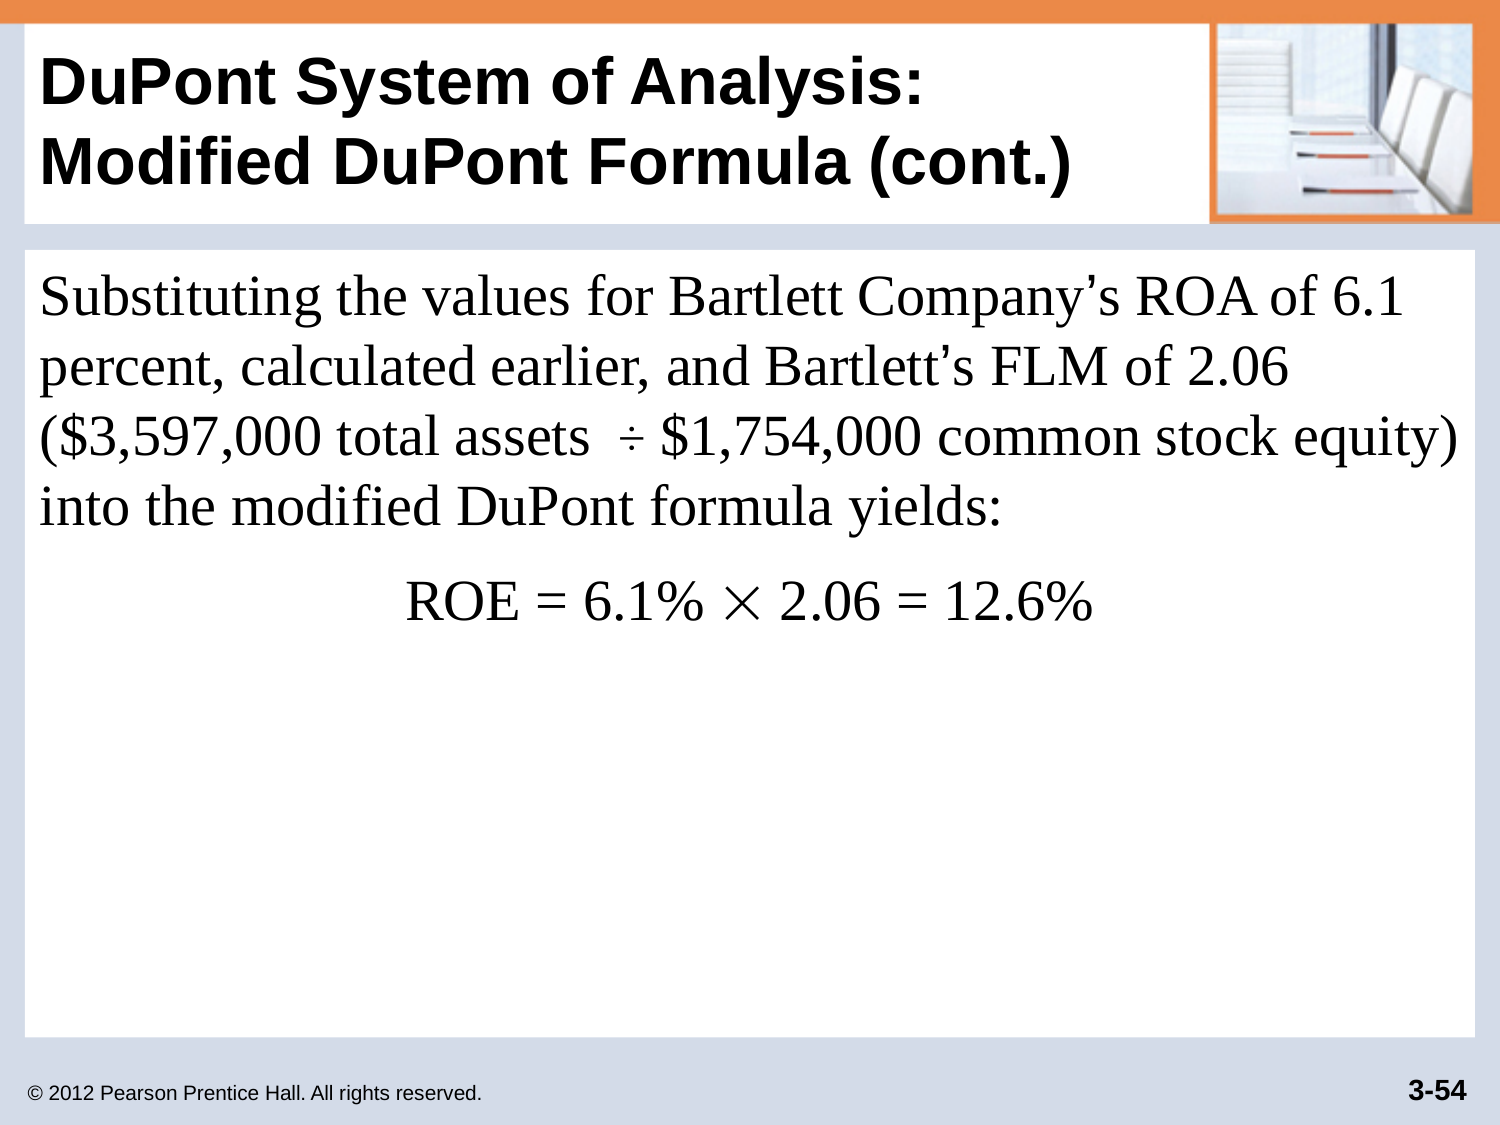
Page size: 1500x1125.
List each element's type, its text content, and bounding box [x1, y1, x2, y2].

picture [0, 0, 1500, 224]
title DuPont System of Analysis: Modified DuPont Formula (cont.) [24, 29, 1201, 206]
list Substituting the values for Bartlett Company’s ROA of 6.1 percent, calculated earlier, and Bartlett’s FLM of 2.06 ($3,597,000 total assets ÷ $1,754,000 common stock equity) into the modified DuPont formula yields: ROE = 6.1%  2.06 = 12.6% [24, 249, 1476, 1013]
footer © 2012 Pearson Prentice Hall. All rights reserved. [12, 1037, 938, 1113]
slide_number 3-54 [1331, 1038, 1482, 1114]
